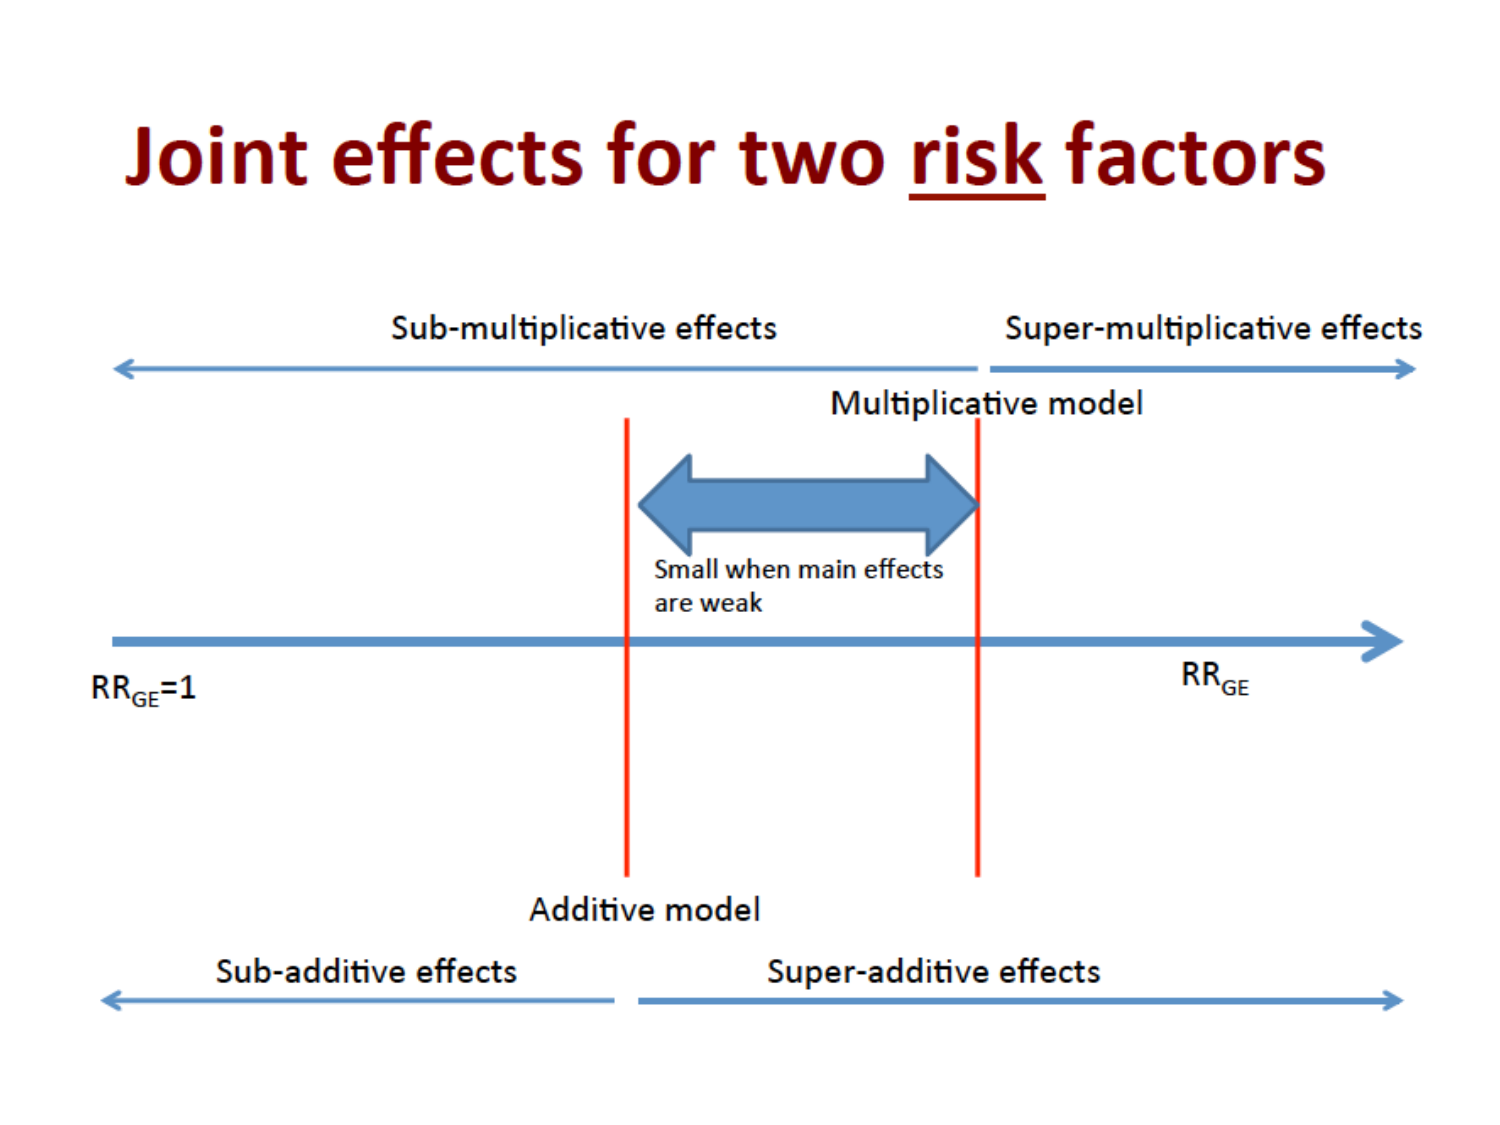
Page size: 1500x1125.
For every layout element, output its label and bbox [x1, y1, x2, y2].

picture [50, 46, 1442, 1080]
